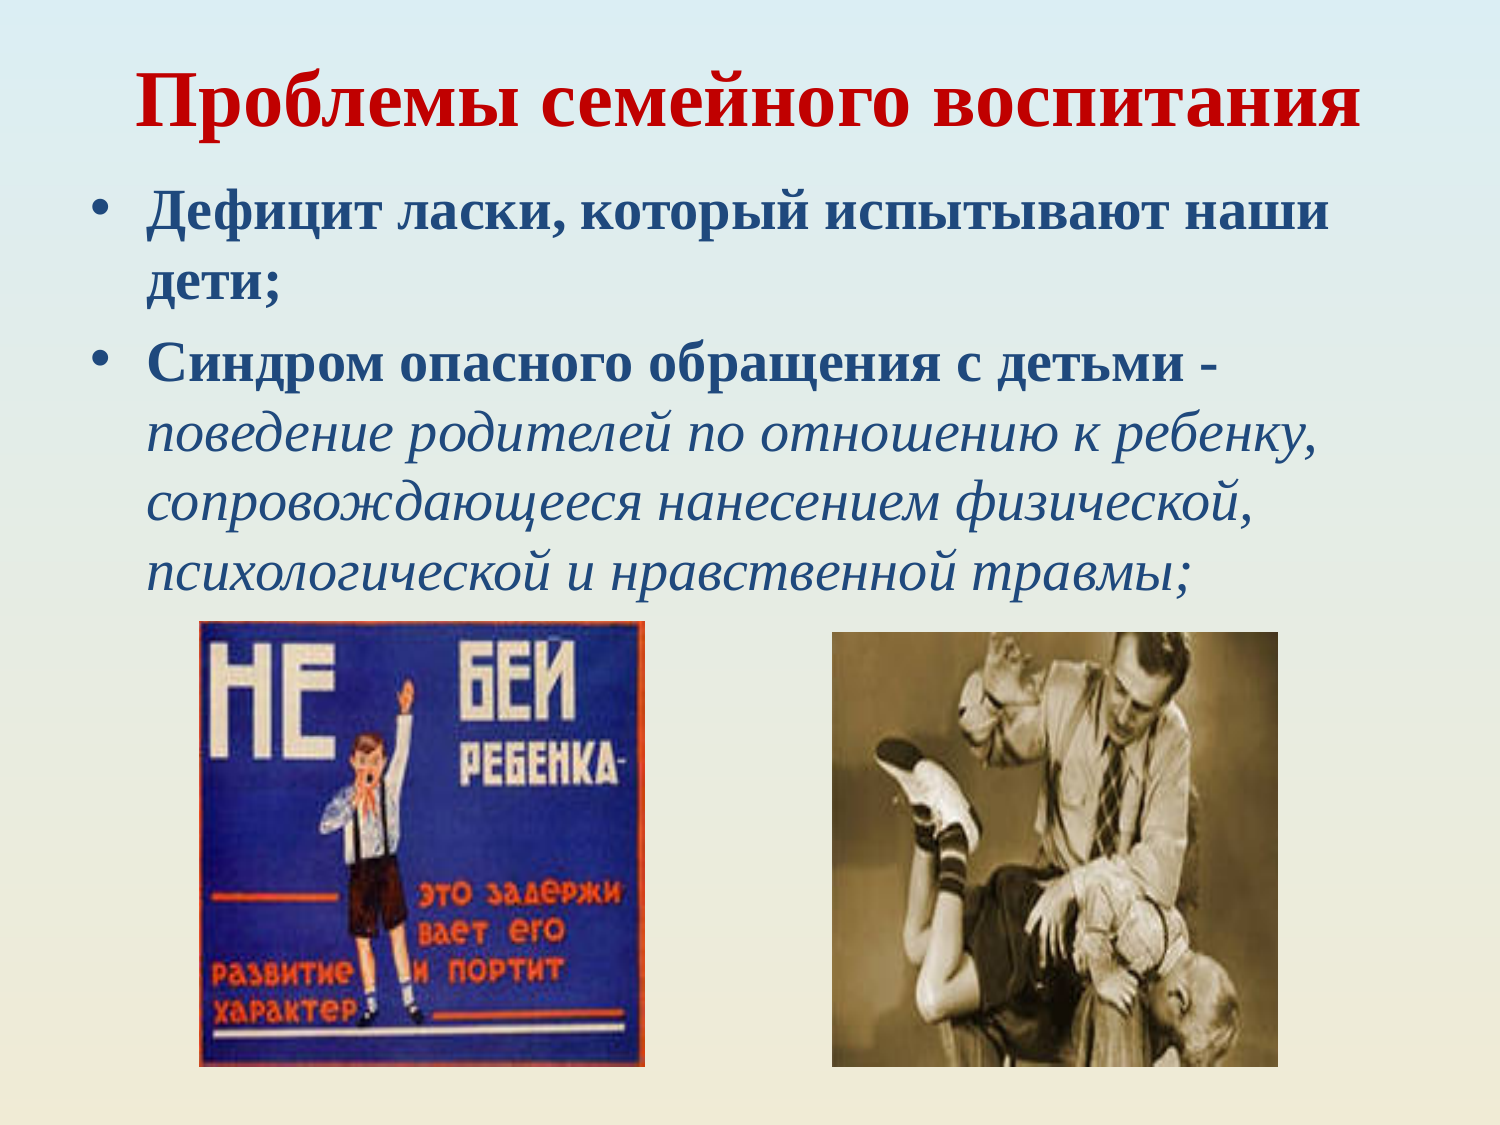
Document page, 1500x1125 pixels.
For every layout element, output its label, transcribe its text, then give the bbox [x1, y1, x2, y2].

picture [198, 620, 645, 1067]
picture [831, 632, 1278, 1067]
list Дефицит ласки, который испытывают наши дети; Синдром опасного обращения с детьми -поведение родителей по отношению к ребенку, сопровождающееся нанесением физической, психологической и нравственной травмы; [75, 188, 1425, 1005]
title Проблемы семейного воспитания [75, 0, 1425, 188]
